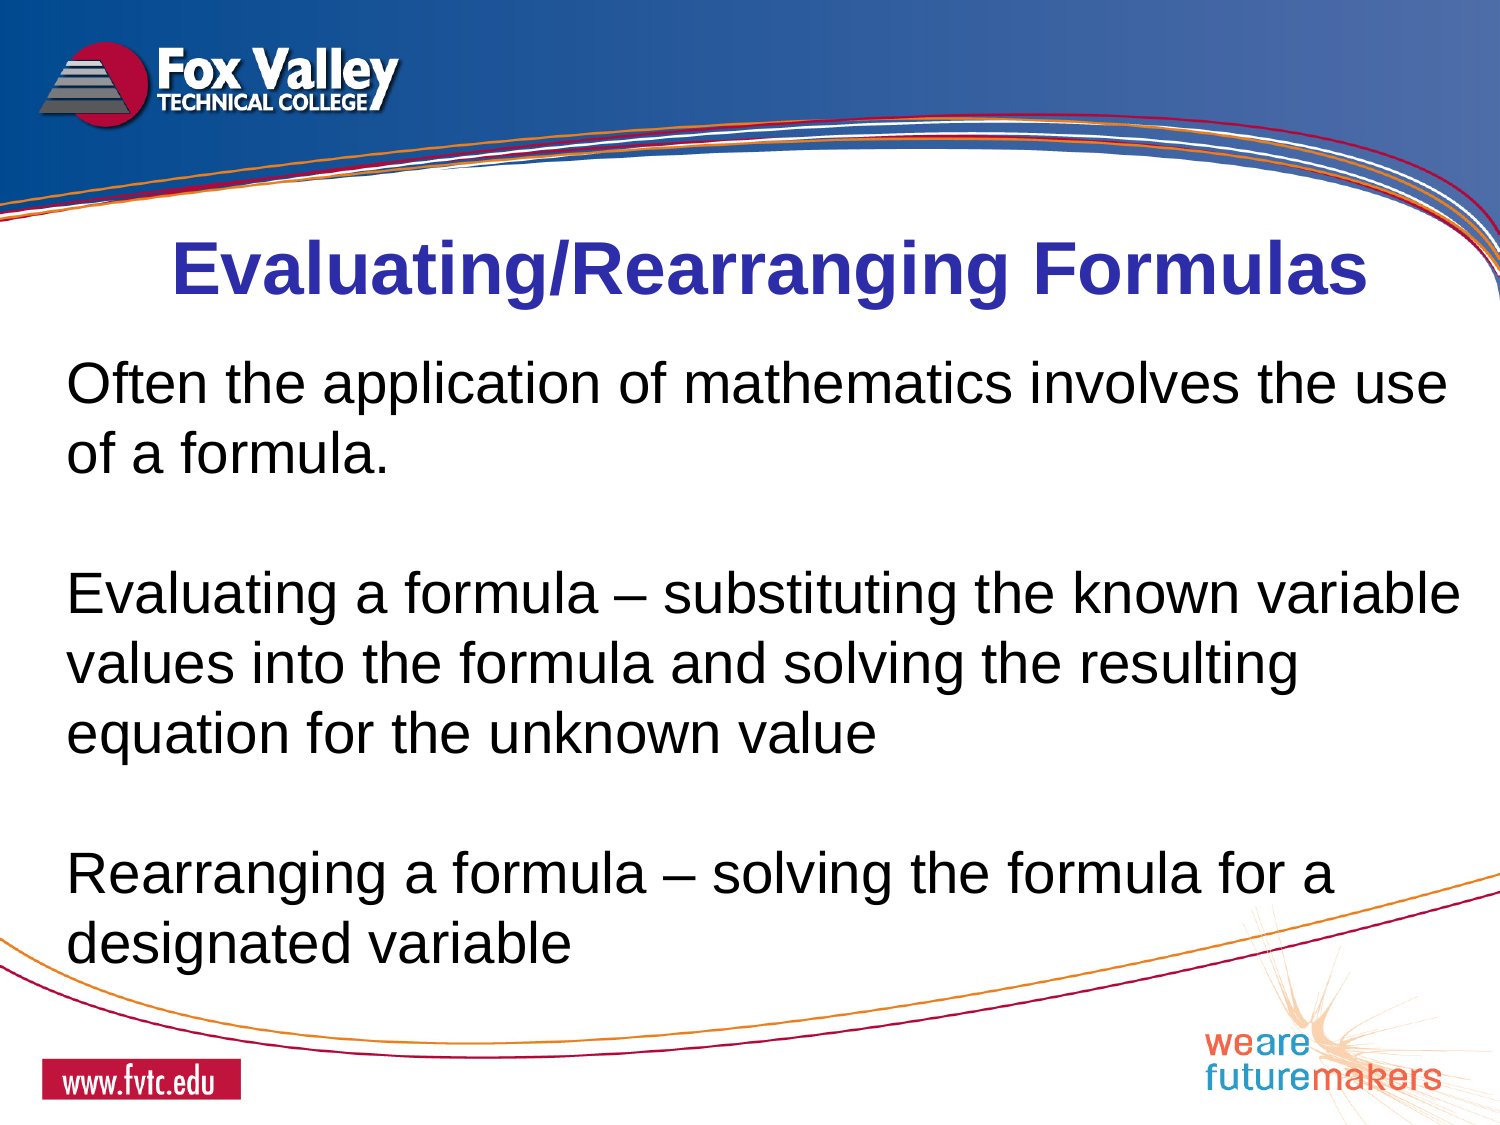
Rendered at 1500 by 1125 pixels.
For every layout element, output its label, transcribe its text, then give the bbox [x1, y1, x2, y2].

text_box Often the application of mathematics involves the use of a formula. Evaluating a formula – substituting the known variable values into the formula and solving the resulting equation for the unknown value Rearranging a formula – solving the formula for a designated variable [52, 337, 1490, 983]
picture [0, 0, 1500, 1125]
text_box Evaluating/Rearranging Formulas [155, 212, 1386, 318]
